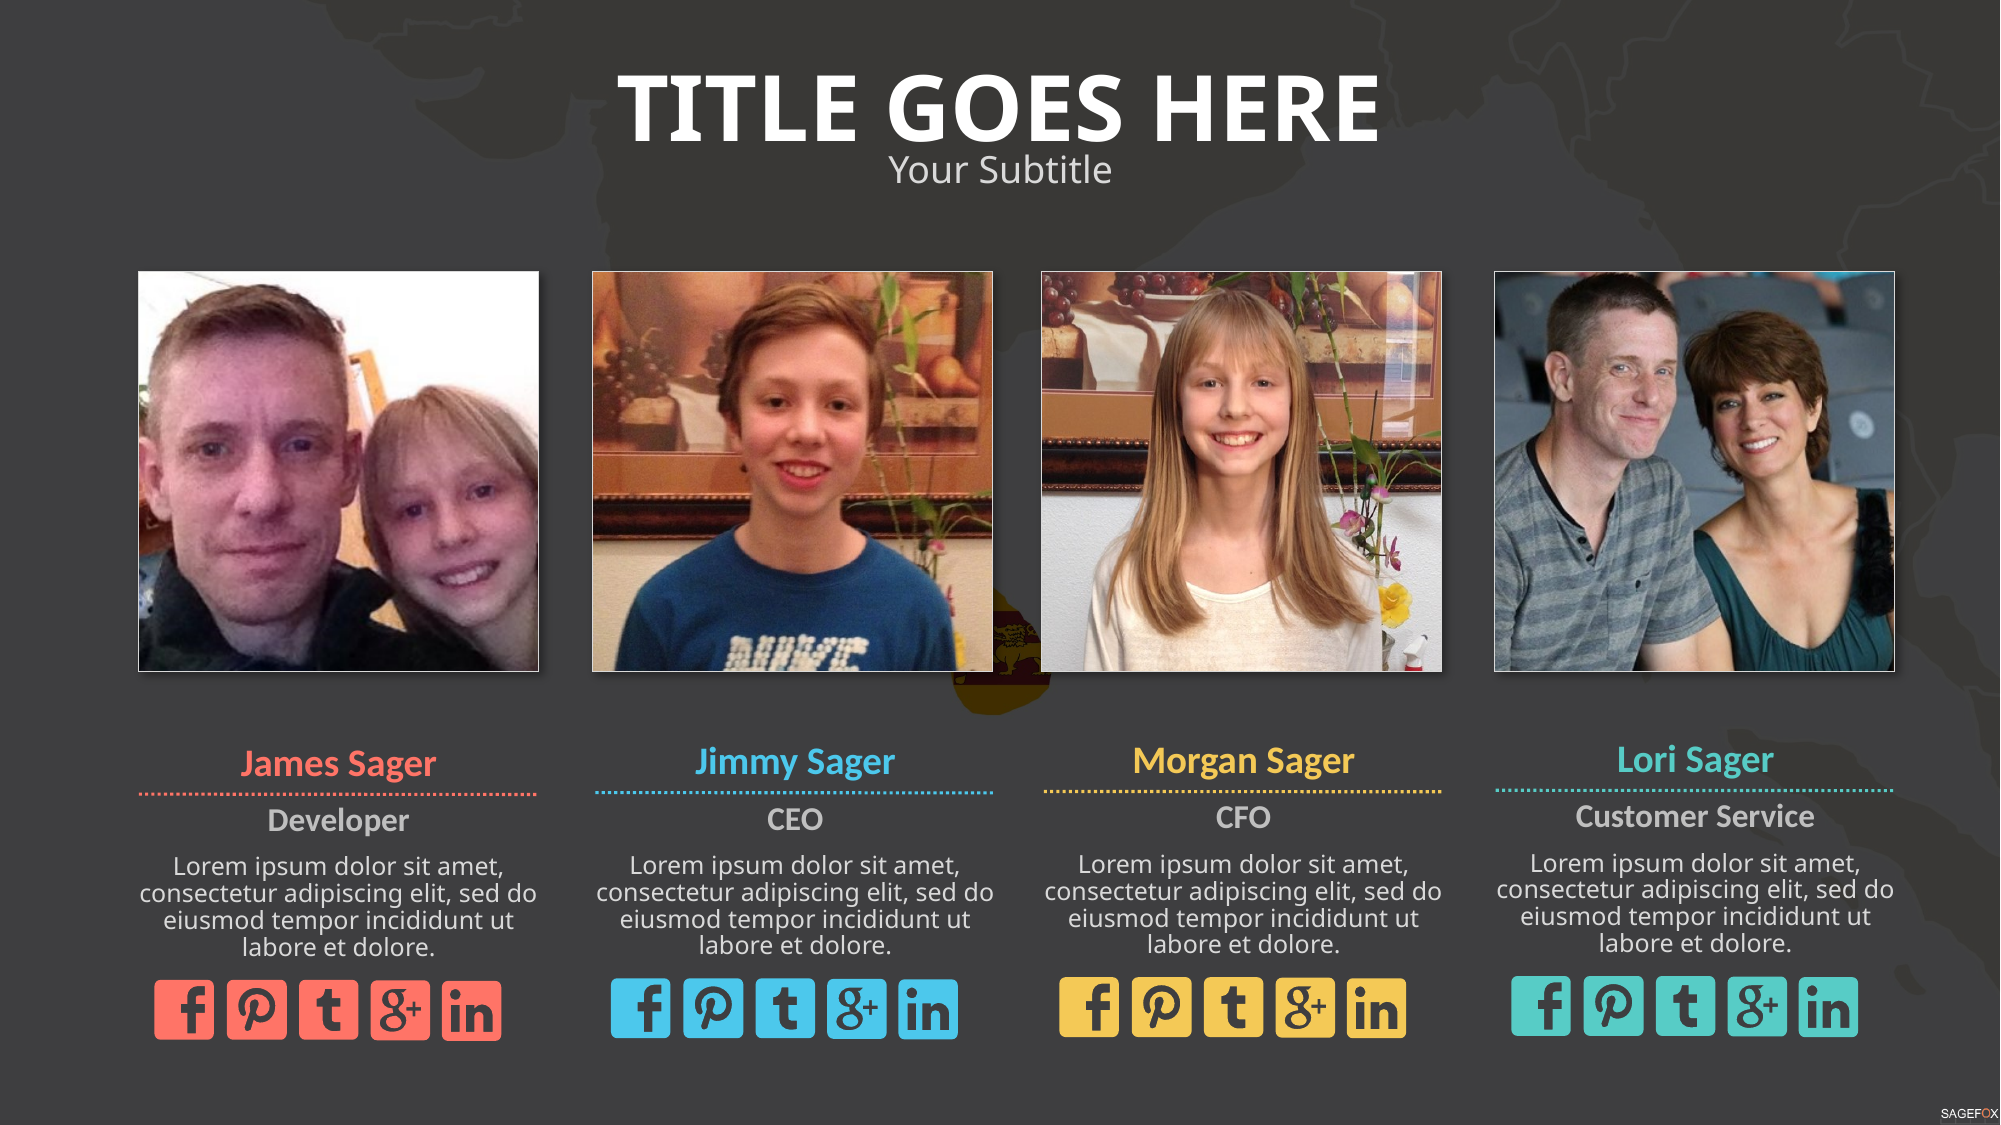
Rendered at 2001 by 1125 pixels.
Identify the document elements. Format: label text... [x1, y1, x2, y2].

text_box Lorem ipsum dolor sit amet, consectetur adipiscing elit, sed do eiusmod tempor incididunt ut labore et dolore. [1043, 851, 1444, 965]
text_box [1059, 977, 1407, 1039]
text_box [154, 979, 502, 1041]
text_box Customer Service [1520, 796, 1871, 839]
text_box [138, 270, 540, 672]
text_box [610, 978, 958, 1040]
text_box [548, 42, 1452, 199]
text_box Lorem ipsum dolor sit amet, consectetur adipiscing elit, sed do eiusmod tempor incididunt ut labore et dolore. [138, 854, 539, 968]
text_box [1040, 270, 1442, 672]
picture [0, 0, 2001, 1125]
text_box Developer [163, 799, 514, 842]
text_box Lori Sager [1520, 738, 1871, 781]
text_box Lorem ipsum dolor sit amet, consectetur adipiscing elit, sed do eiusmod tempor incididunt ut labore et dolore. [595, 852, 996, 966]
text_box CEO [620, 798, 971, 841]
text_box [591, 270, 993, 672]
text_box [1511, 976, 1859, 1038]
text_box Morgan Sager [1068, 739, 1419, 782]
text_box Jimmy Sager [620, 740, 971, 784]
text_box [1494, 271, 1896, 673]
text_box James Sager [163, 742, 514, 785]
text_box Lorem ipsum dolor sit amet, consectetur adipiscing elit, sed do eiusmod tempor incididunt ut labore et dolore. [1495, 850, 1896, 964]
text_box CFO [1068, 797, 1419, 840]
